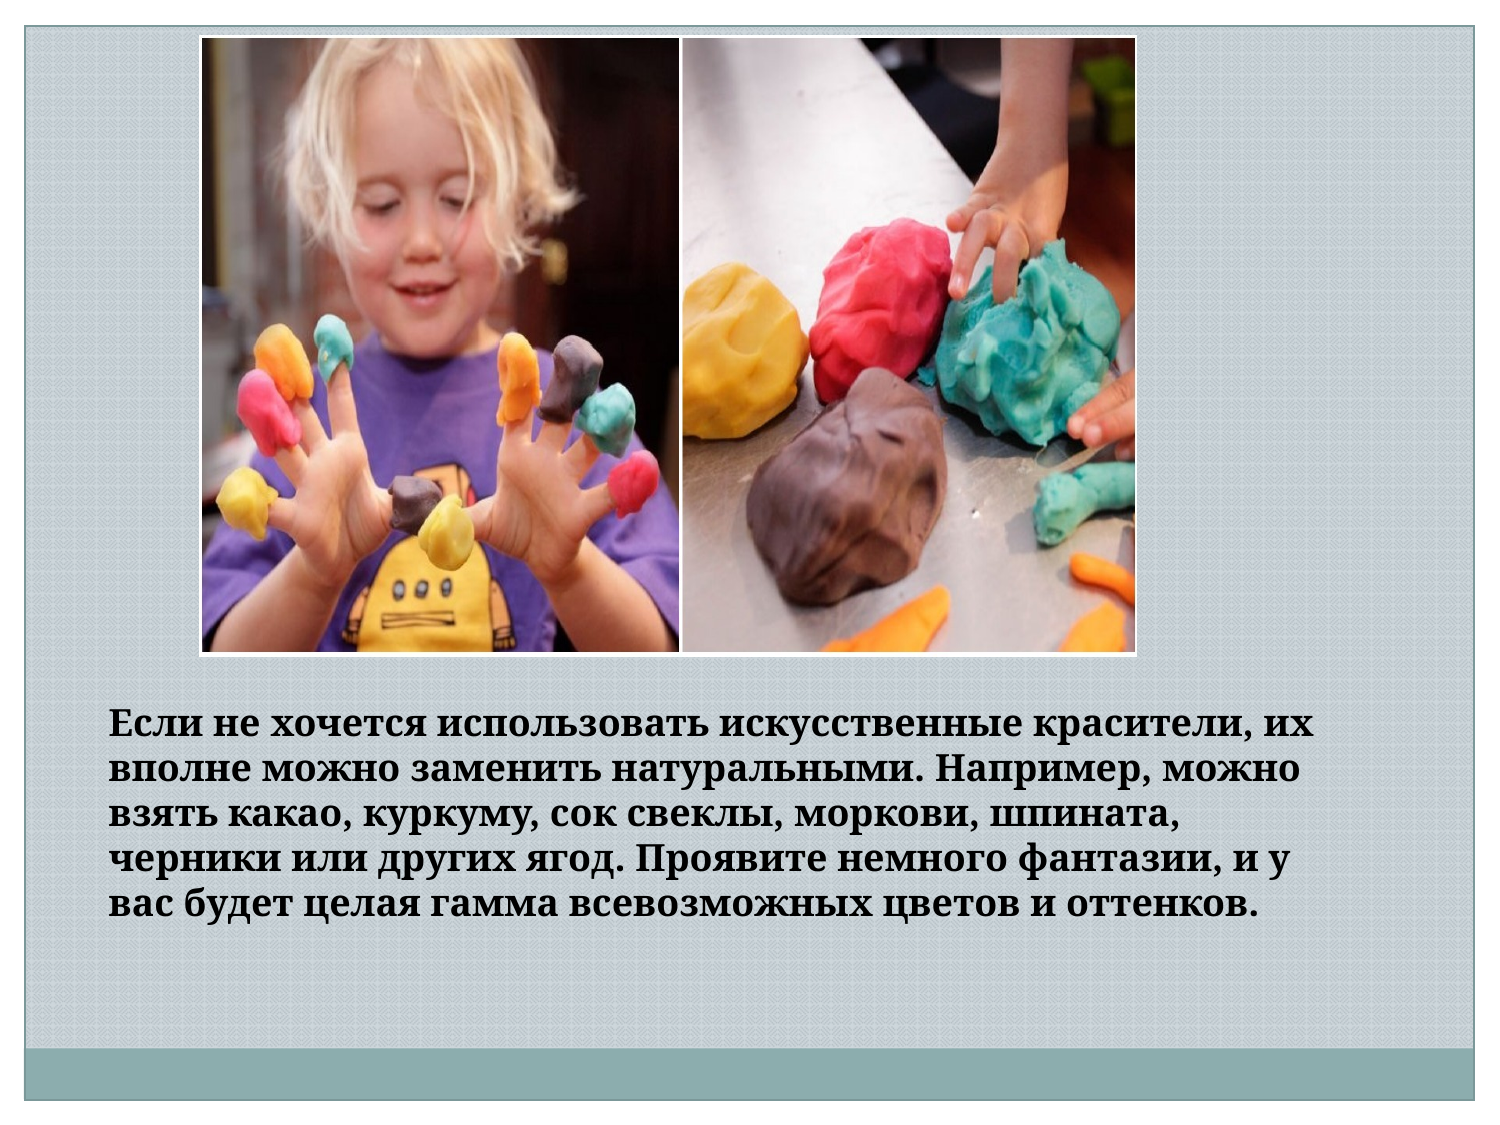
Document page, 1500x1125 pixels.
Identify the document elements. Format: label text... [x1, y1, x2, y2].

picture [198, 34, 1137, 657]
text_box Если не хочется использовать искусственные красители, их вполне можно заменить натуральными. Например, можно взять какао, куркуму, сок свеклы, моркови, шпината, черники или других ягод. Проявите немного фантазии, и у вас будет целая гамма всевозможных цветов и оттенков. [93, 691, 1360, 932]
